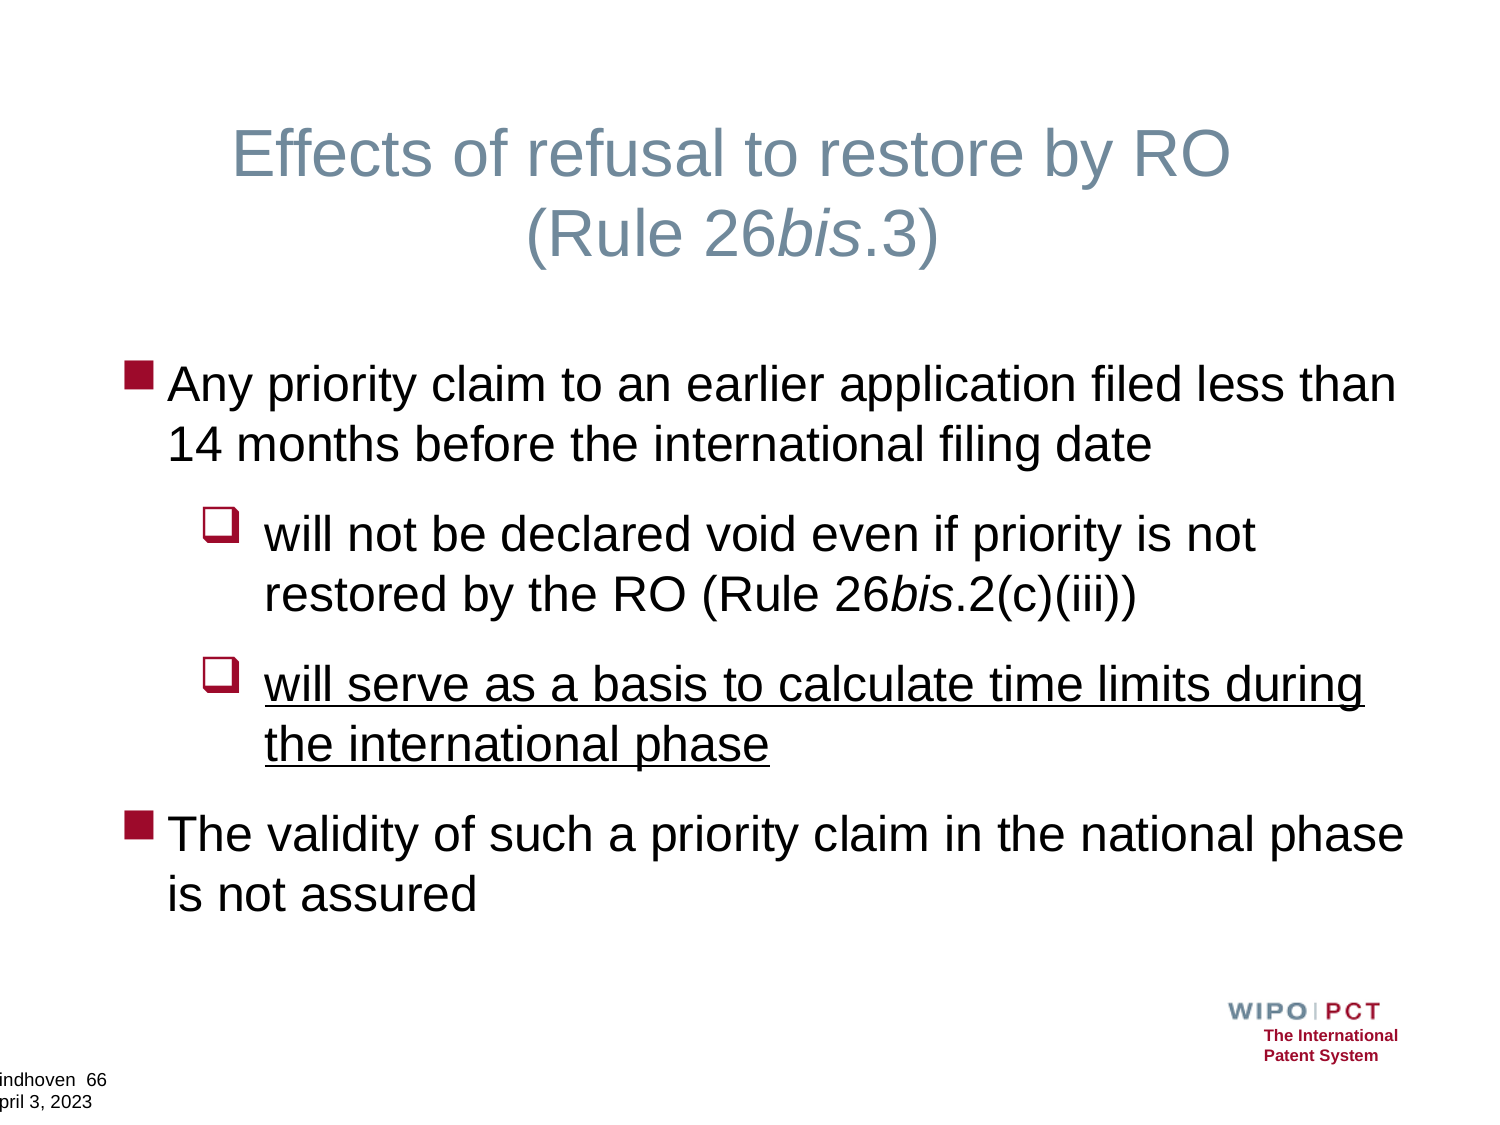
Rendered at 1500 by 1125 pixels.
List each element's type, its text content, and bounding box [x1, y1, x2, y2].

list Any priority claim to an earlier application filed less than 14 months before the international filing date will not be declared void even if priority is not restored by the RO (Rule 26bis.2(c)(iii)) will serve as a basis to calculate time limits during the international phase The validity of such a priority claim in the national phase is not assured [74, 344, 1436, 978]
title Effects of refusal to restore by RO (Rule 26bis.3) [95, 102, 1371, 278]
picture [1220, 995, 1386, 1024]
